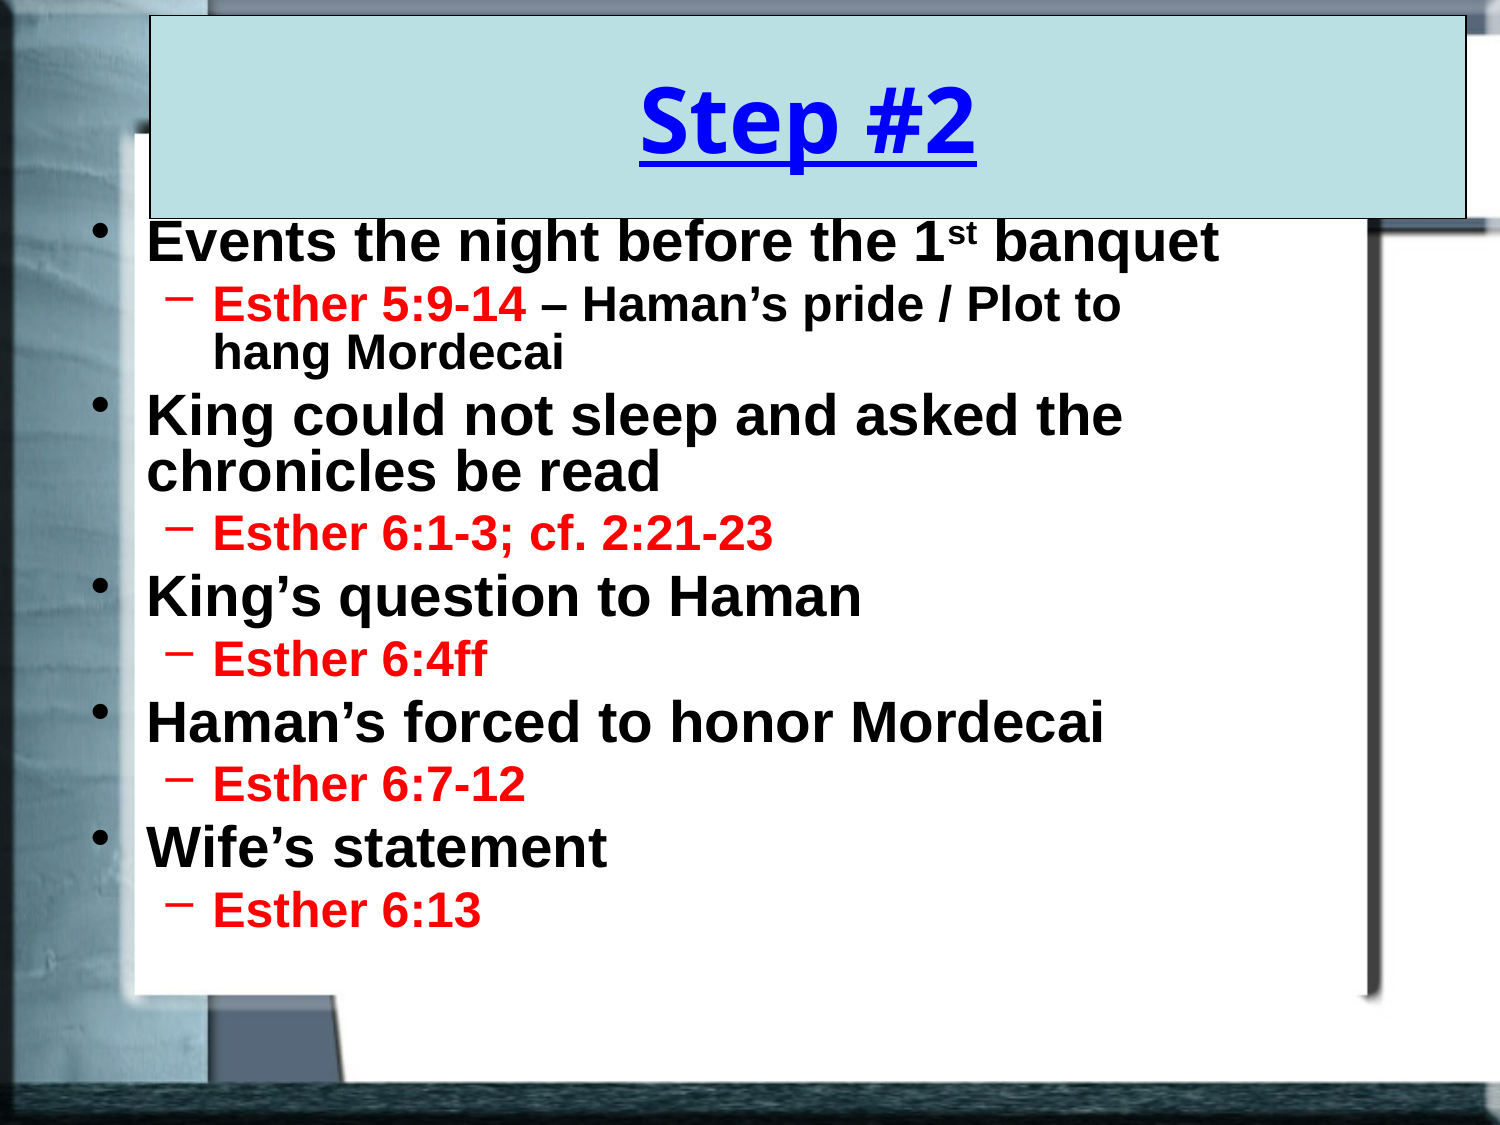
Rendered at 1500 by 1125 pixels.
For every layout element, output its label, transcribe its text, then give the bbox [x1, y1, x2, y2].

list Events the night before the 1st banquet Esther 5:9-14 – Haman’s pride / Plot to hang Mordecai King could not sleep and asked the chronicles be read Esther 6:1-3; cf. 2:21-23 King’s question to Haman Esther 6:4ff Haman’s forced to honor Mordecai Esther 6:7-12 Wife’s statement Esther 6:13 [75, 209, 1250, 945]
title Step #2 [149, 15, 1467, 219]
picture [0, 0, 1500, 1125]
